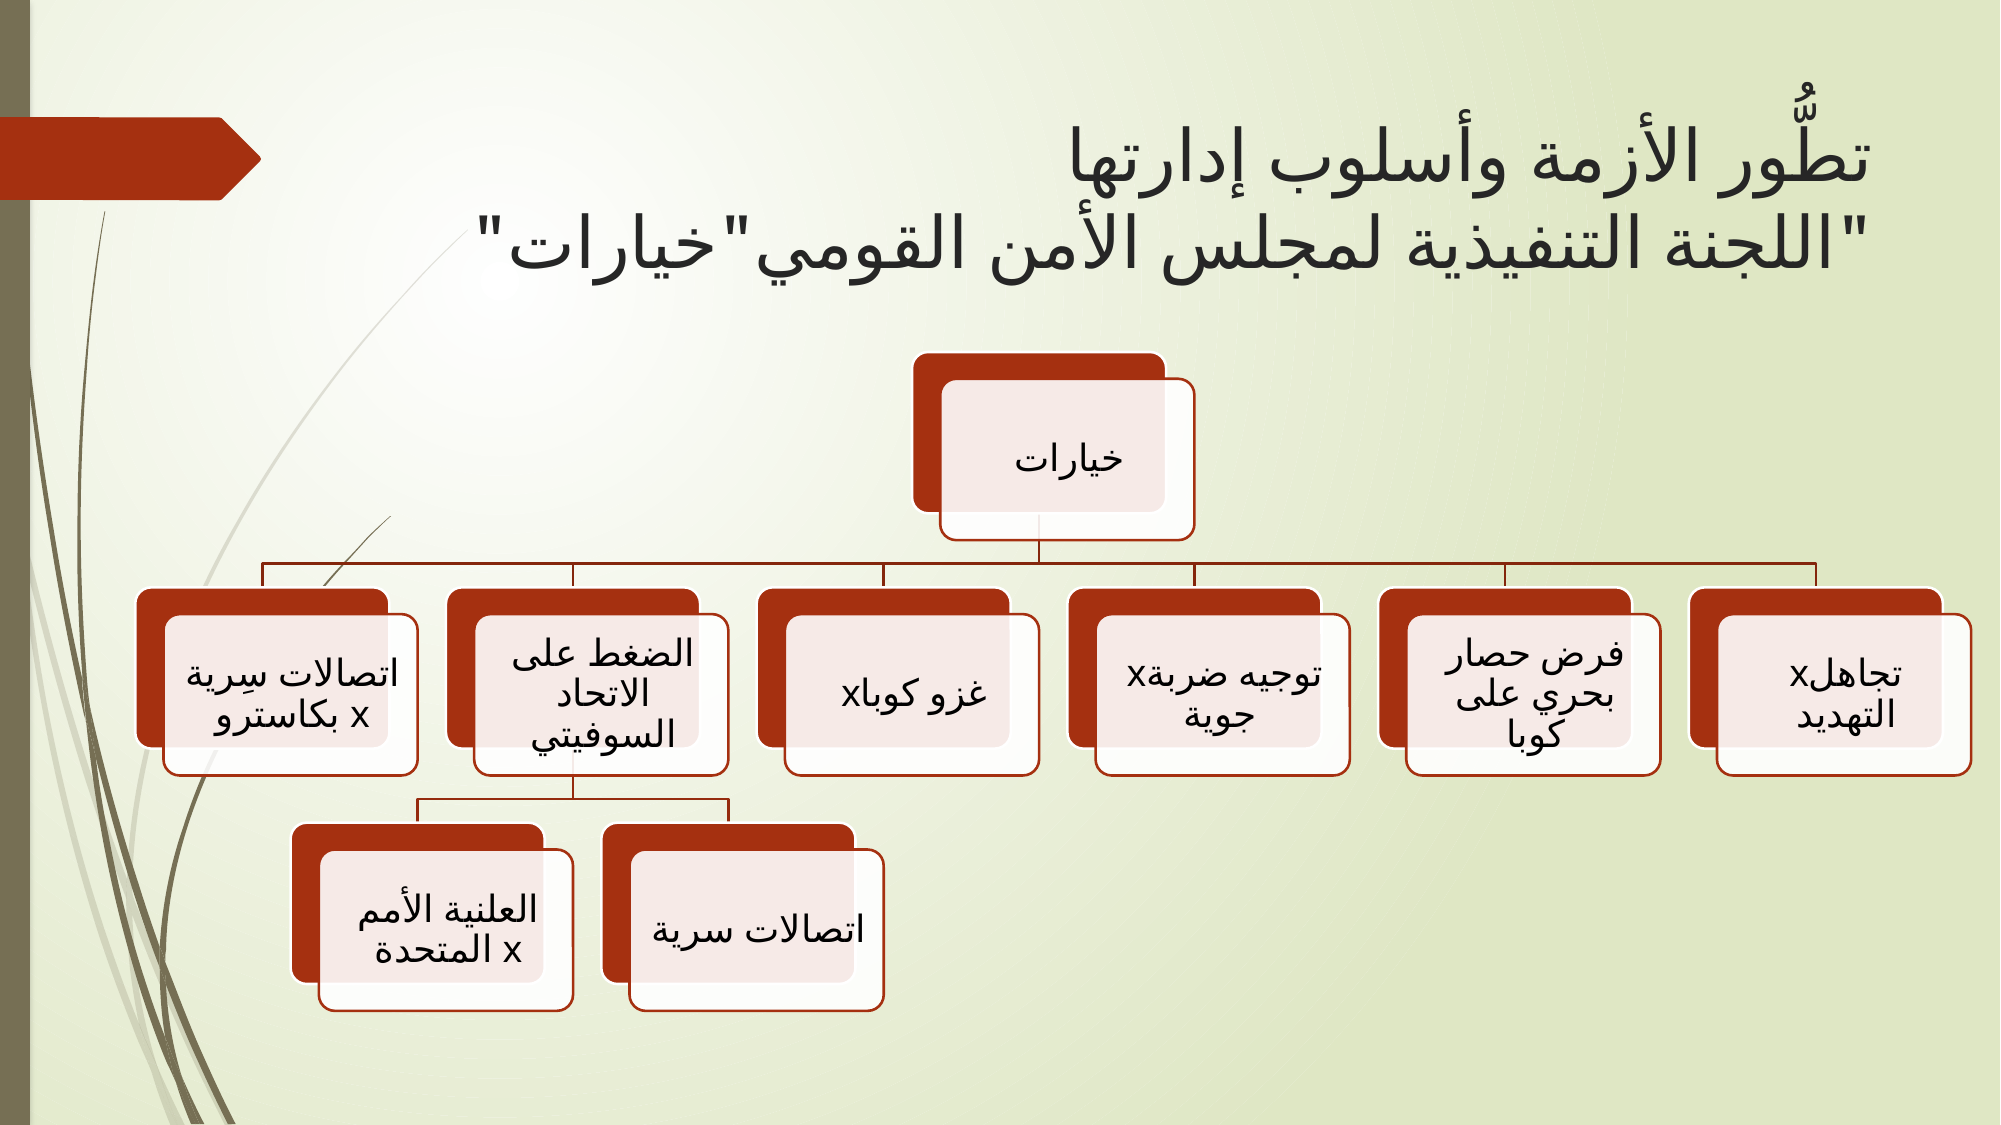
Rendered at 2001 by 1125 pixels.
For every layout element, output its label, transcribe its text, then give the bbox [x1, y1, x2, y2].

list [134, 286, 1972, 1076]
title تطُّور الأزمة وأسلوب إدارتها "اللجنة التنفيذية لمجلس الأمن القومي"خيارات" [425, 102, 1888, 284]
